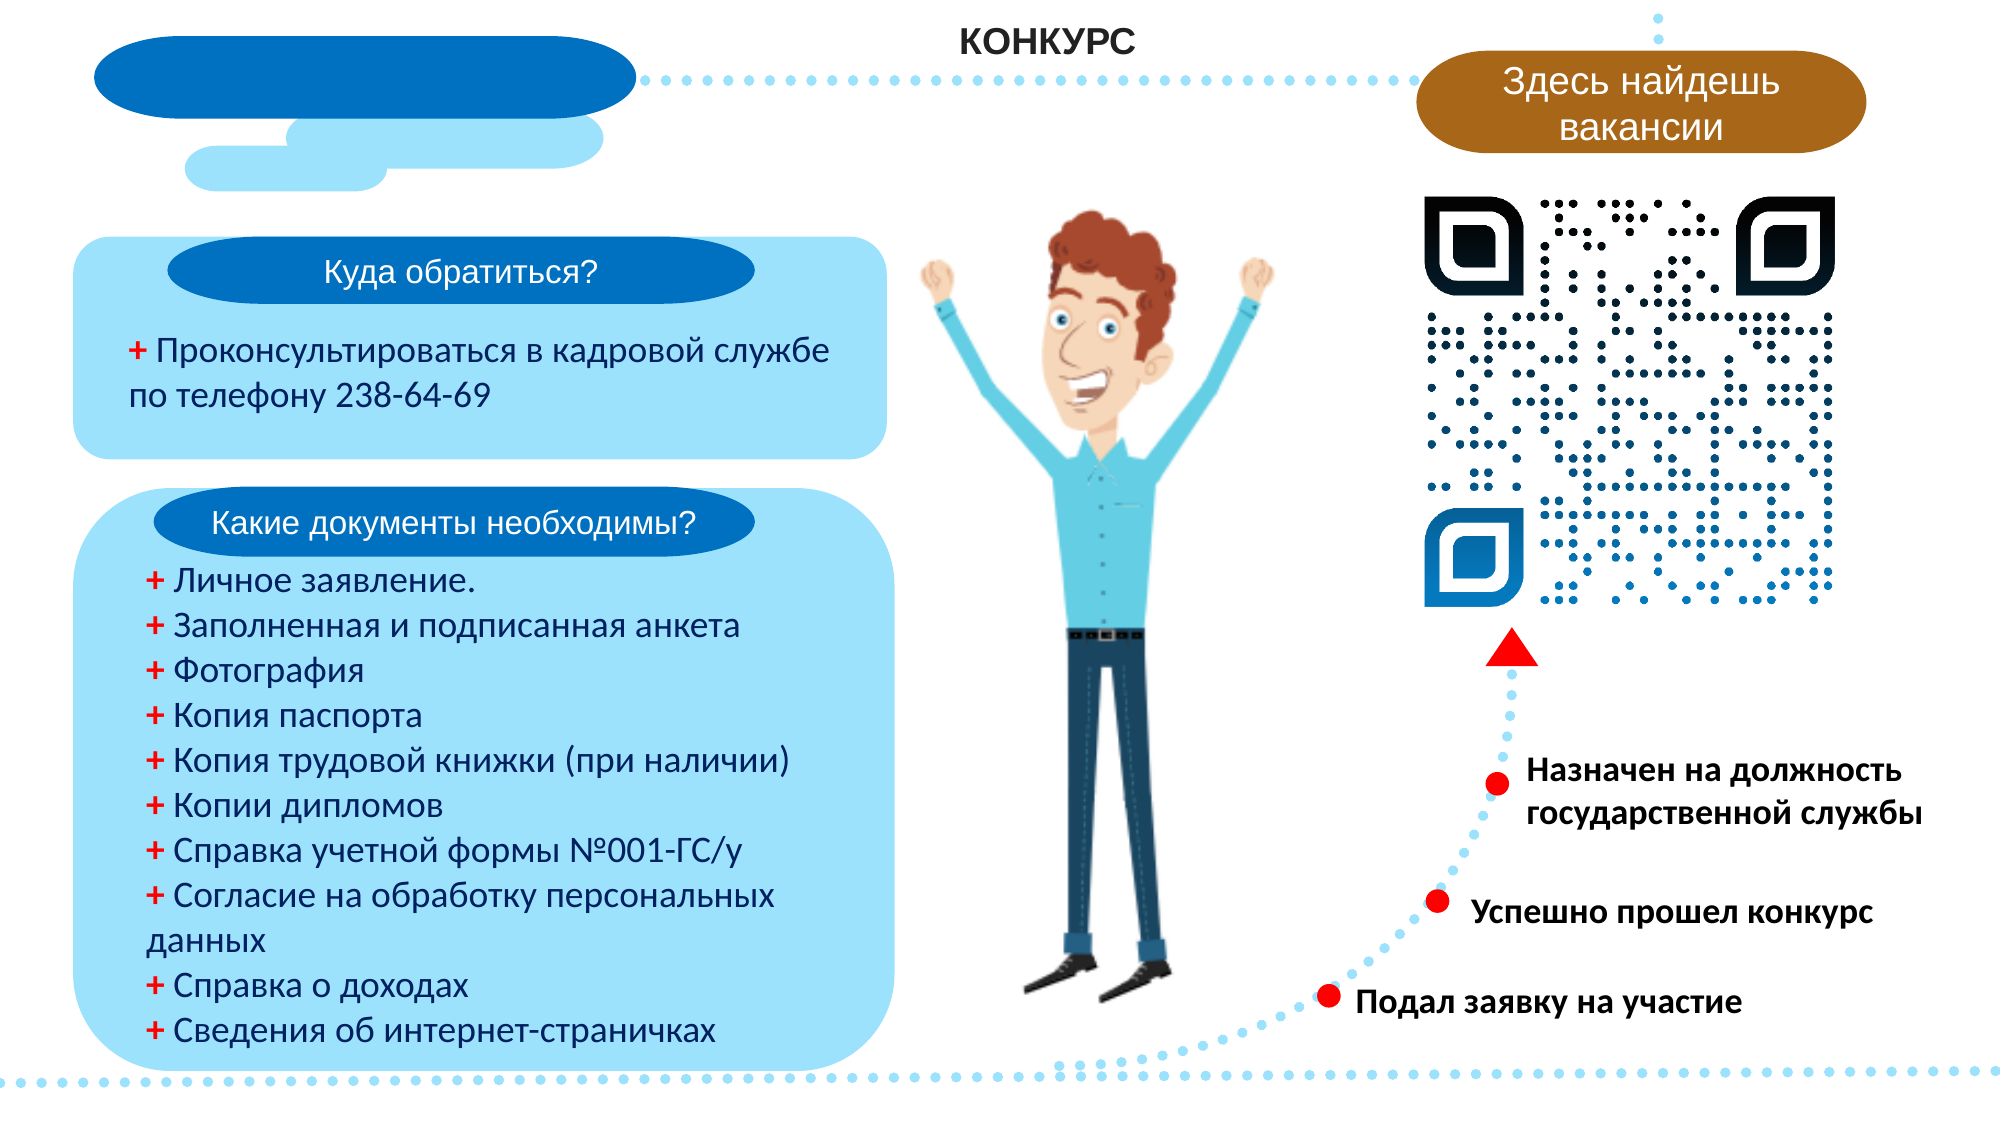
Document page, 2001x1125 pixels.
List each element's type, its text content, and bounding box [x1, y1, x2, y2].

text_box [1315, 981, 1340, 1010]
text_box Успешно прошел конкурс [1456, 879, 1916, 938]
picture [913, 203, 1278, 1008]
text_box Назначен на должность государственной службы [1511, 737, 1972, 839]
text_box Подал заявку на участие [1340, 970, 1762, 1029]
text_box Здесь найдешь вакансии [1414, 48, 1869, 156]
picture [1396, 168, 1863, 635]
text_box [182, 143, 390, 194]
text_box + Проконсультироваться в кадровой службе по телефону 238-64-69 [71, 234, 889, 462]
text_box + Личное заявление. + Заполненная и подписанная анкета + Фотография + Копия паспорта + Копия трудовой книжки (при наличии) + Копии дипломов + Справка учетной формы №001-ГС/у + Согласие на обработку персональных данных + Справка о доходах + Сведения об интернет-страничках [71, 485, 897, 1070]
text_box [1483, 769, 1511, 798]
text_box Какие документы необходимы? [151, 484, 757, 559]
text_box Конкурсы на вакансию [91, 33, 639, 121]
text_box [0, 1070, 2000, 1084]
text_box [1483, 644, 1541, 669]
text_box КОНКУРС [861, 10, 1235, 70]
text_box [283, 116, 606, 171]
text_box Куда обратиться? [165, 234, 757, 306]
text_box [1423, 887, 1452, 915]
text_box [1057, 673, 1513, 1067]
